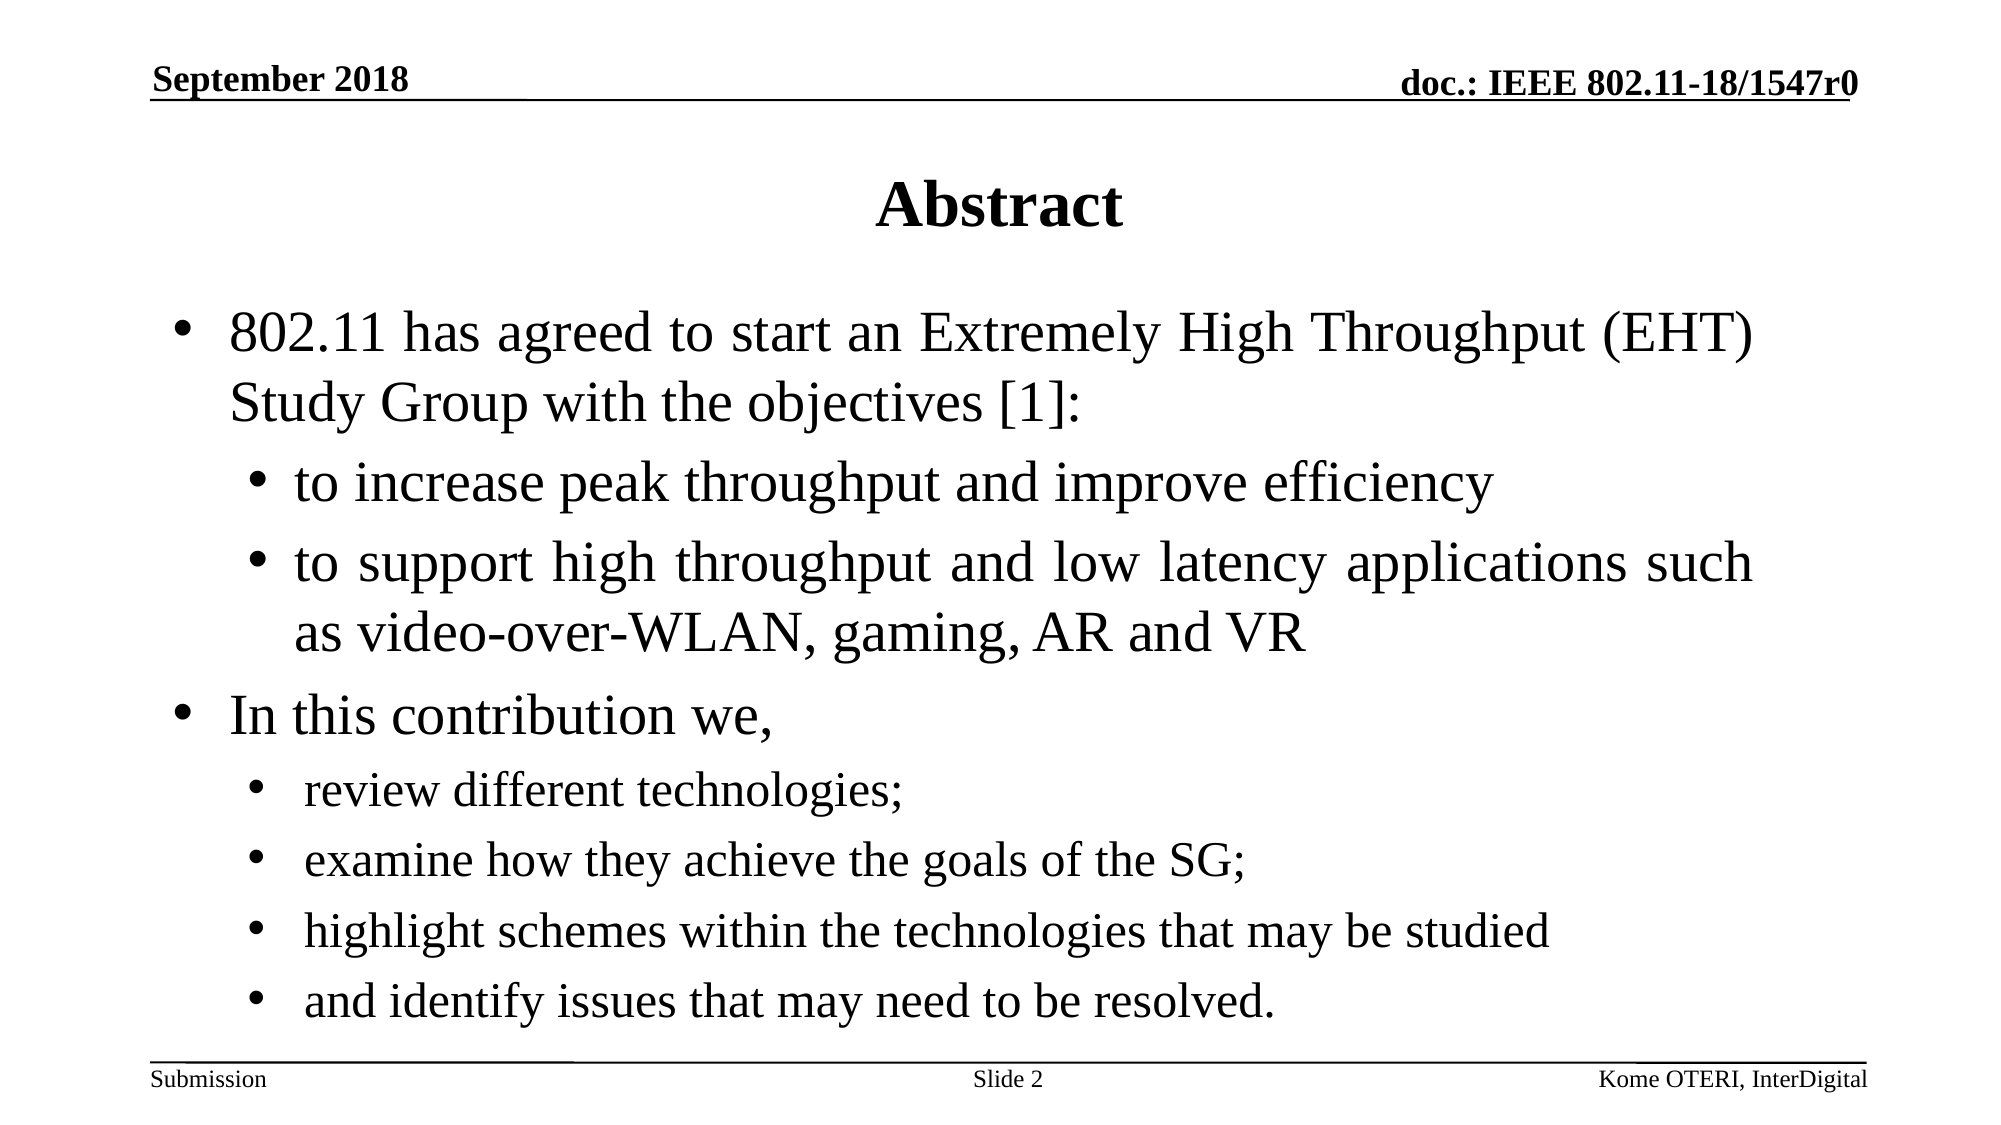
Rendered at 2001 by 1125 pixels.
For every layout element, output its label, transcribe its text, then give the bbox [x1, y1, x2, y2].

footer Kome OTERI, InterDigital [1171, 1061, 1869, 1093]
list 802.11 has agreed to start an Extremely High Throughput (EHT) Study Group with the objectives [1]: to increase peak throughput and improve efficiency to support high throughput and low latency applications such as video-over-WLAN, gaming, AR and VR In this contribution we, review different technologies; examine how they achieve the goals of the SG; highlight schemes within the technologies that may be studied and identify issues that may need to be resolved. [157, 284, 1771, 961]
title Abstract [149, 112, 1850, 288]
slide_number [152, 54, 563, 100]
slide_number Slide 2 [950, 1061, 1067, 1123]
